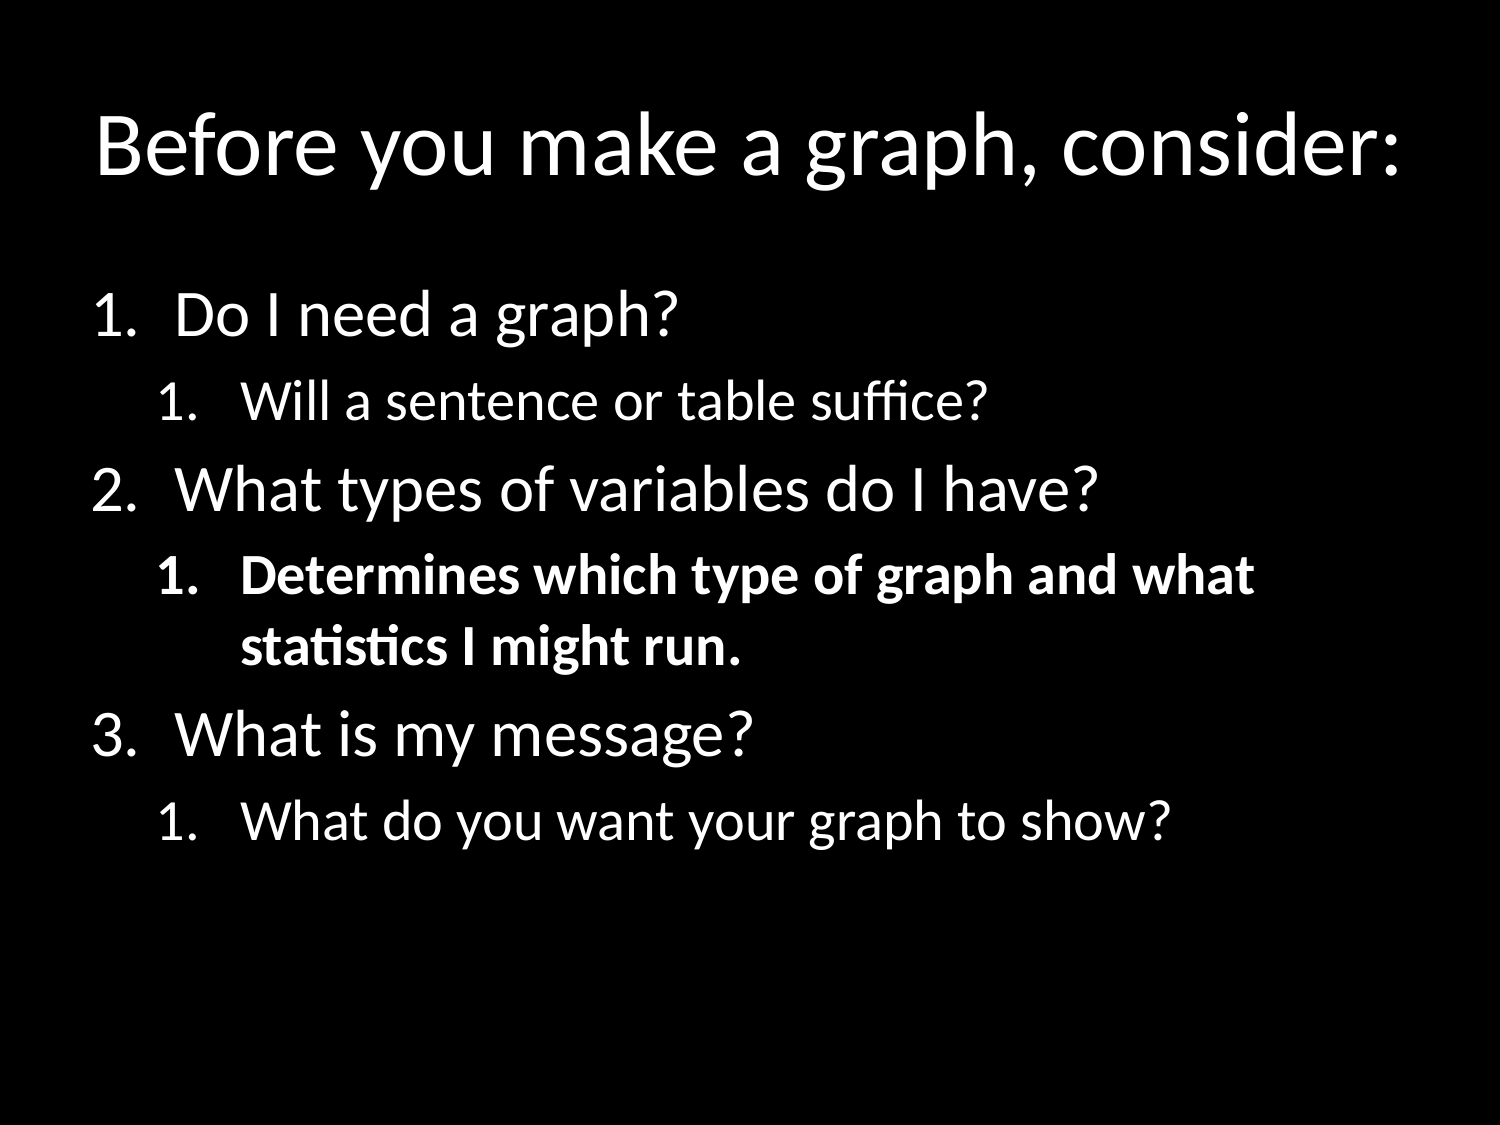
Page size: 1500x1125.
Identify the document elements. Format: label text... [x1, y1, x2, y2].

list Do I need a graph? Will a sentence or table suffice? What types of variables do I have? Determines which type of graph and what statistics I might run. What is my message? What do you want your graph to show? [75, 262, 1425, 1005]
title Before you make a graph, consider: [75, 45, 1425, 233]
